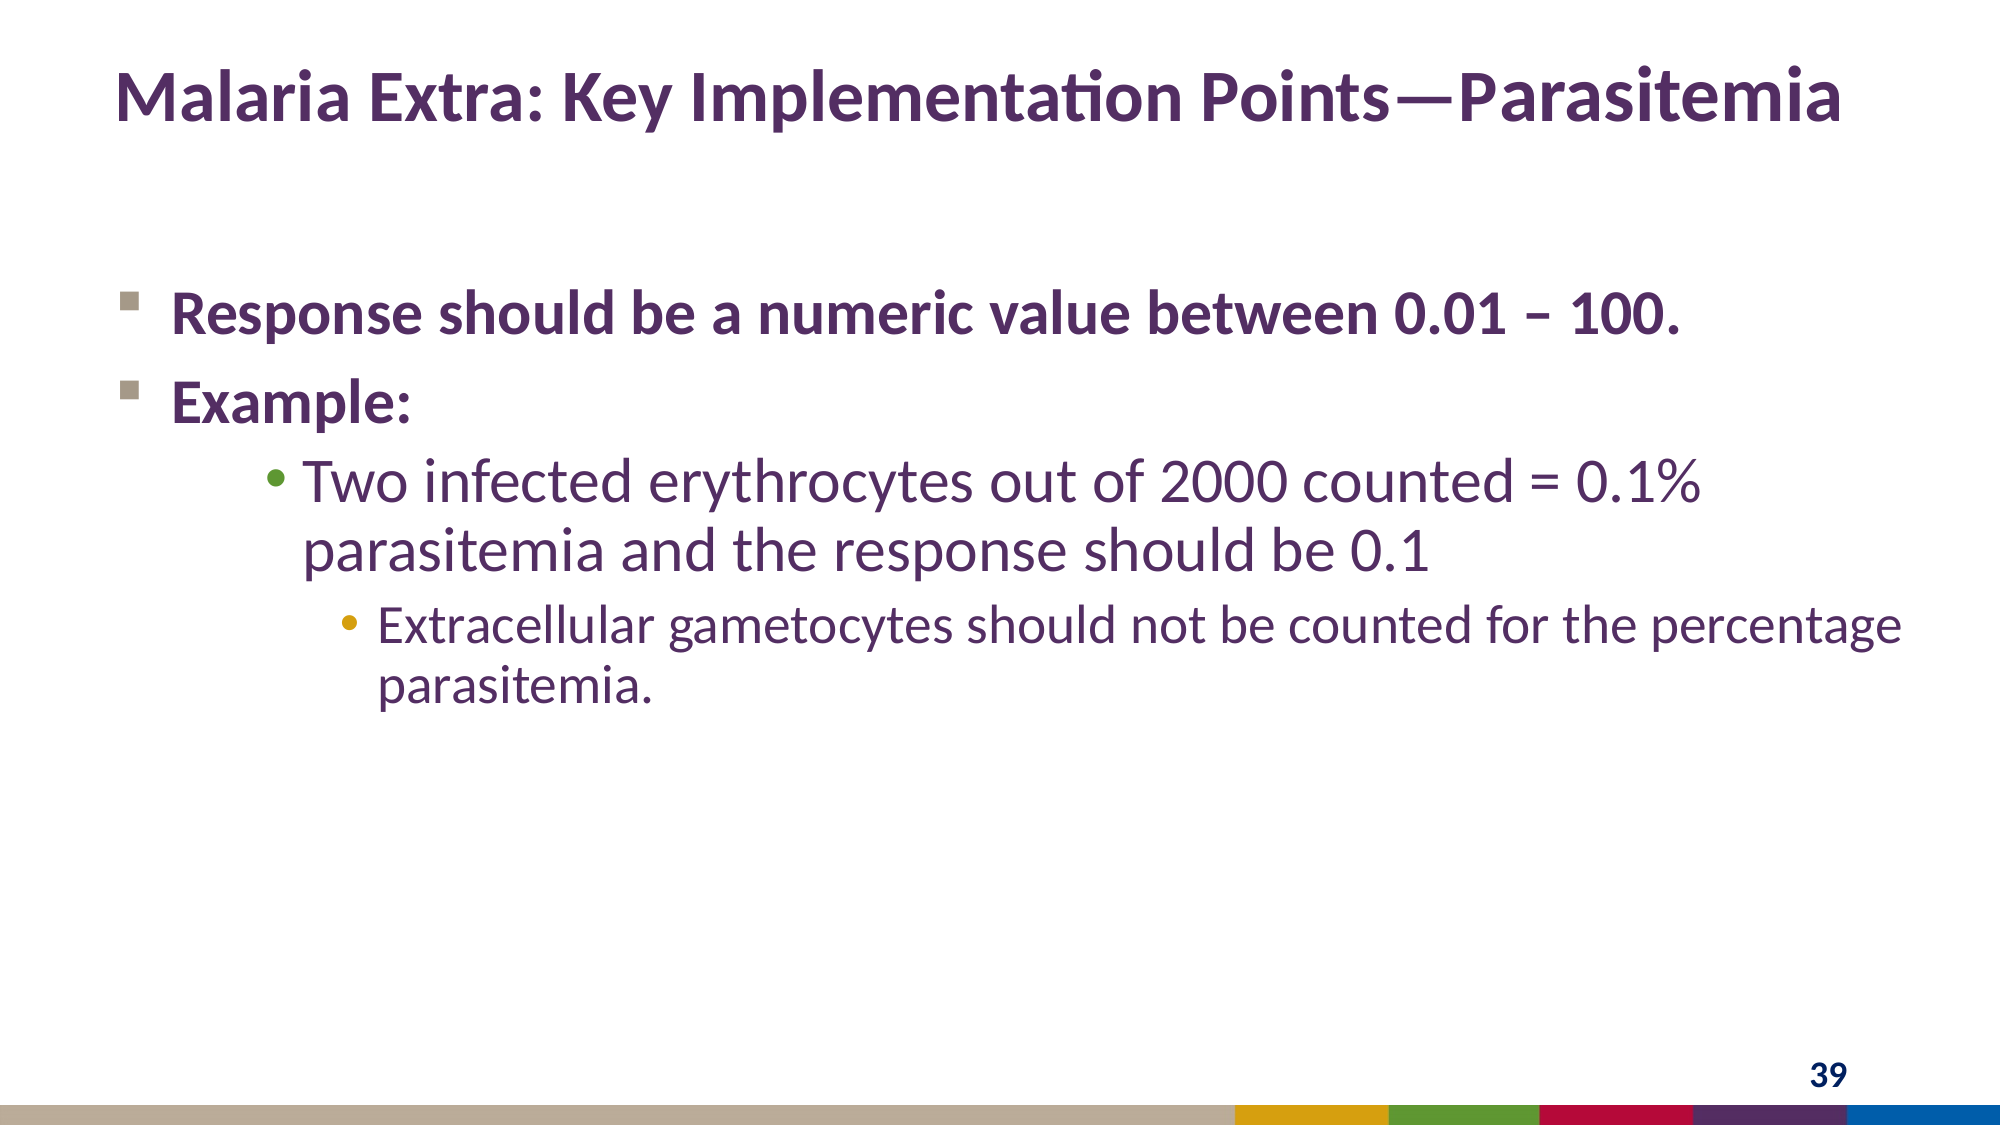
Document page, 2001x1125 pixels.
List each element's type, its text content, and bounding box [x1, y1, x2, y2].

picture [0, 1105, 2000, 1125]
title Malaria Extra: Key Implementation Points—Parasitemia [99, 45, 1900, 233]
text_box 39 [1412, 1042, 1863, 1103]
text_box Response should be a numeric value between 0.01 – 100. Example: Two infected erythrocytes out of 2000 counted = 0.1% parasitemia and the response should be 0.1 Extracellular gametocytes should not be counted for the percentage parasitemia. [99, 263, 1982, 1114]
